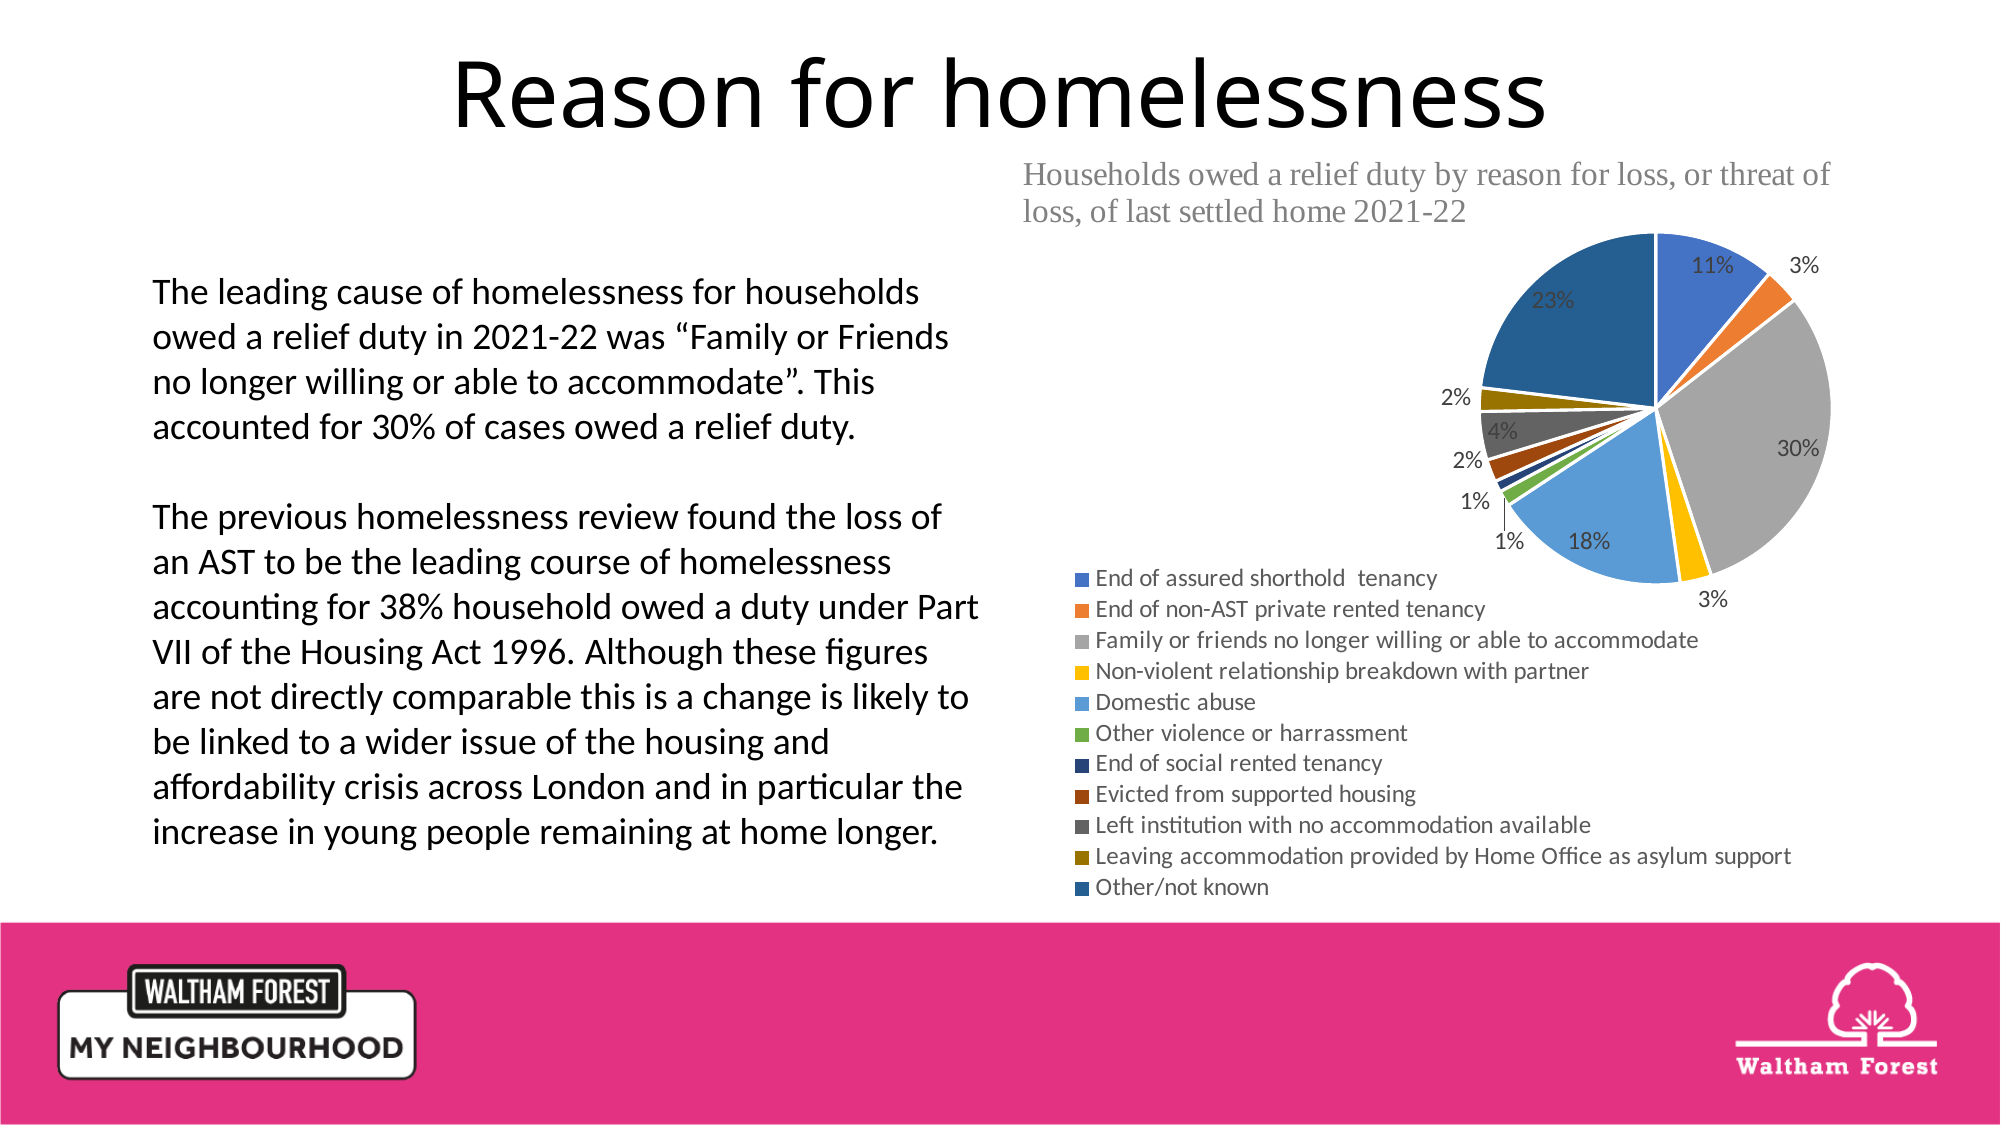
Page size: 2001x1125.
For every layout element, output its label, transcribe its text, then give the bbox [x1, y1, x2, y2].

text_box The leading cause of homelessness for households owed a relief duty in 2021-22 was “Family or Friends no longer willing or able to accommodate”. This accounted for 30% of cases owed a relief duty. The previous homelessness review found the loss of an AST to be the leading course of homelessness accounting for 38% household owed a duty under Part VII of the Housing Act 1996. Although these figures are not directly comparable this is a change is likely to be linked to a wider issue of the housing and affordability crisis across London and in particular the increase in young people remaining at home longer. [137, 259, 999, 860]
title Reason for homelessness [137, 16, 1863, 180]
picture [0, 0, 2001, 1125]
chart [999, 147, 1879, 908]
